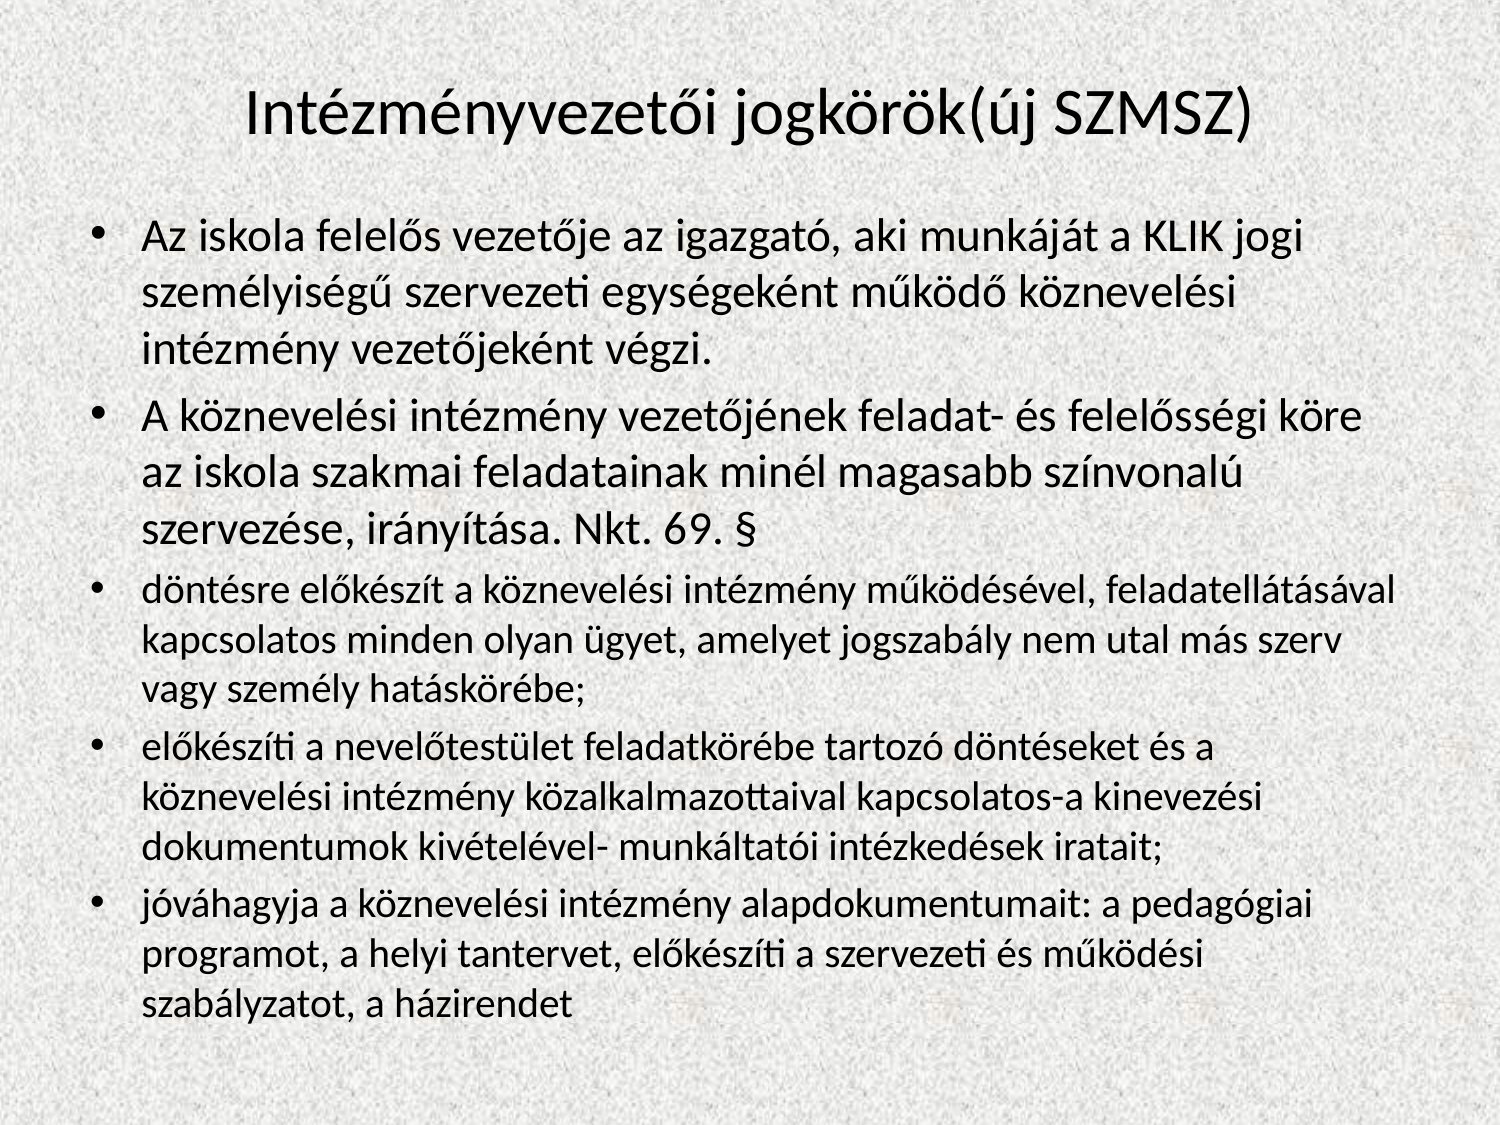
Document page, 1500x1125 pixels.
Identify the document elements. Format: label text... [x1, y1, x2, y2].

picture [0, 0, 1500, 1125]
title Intézményvezetői jogkörök(új SZMSZ) [75, 54, 1425, 161]
list Az iskola felelős vezetője az igazgató, aki munkáját a KLIK jogi személyiségű szervezeti egységeként működő köznevelési intézmény vezetőjeként végzi. A köznevelési intézmény vezetőjének feladat- és felelősségi köre az iskola szakmai feladatainak minél magasabb színvonalú szervezése, irányítása. Nkt. 69. § döntésre előkészít a köznevelési intézmény működésével, feladatellátásával kapcsolatos minden olyan ügyet, amelyet jogszabály nem utal más szerv vagy személy hatáskörébe; előkészíti a nevelőtestület feladatkörébe tartozó döntéseket és a köznevelési intézmény közalkalmazottaival kapcsolatos-a kinevezési dokumentumok kivételével- munkáltatói intézkedések iratait; jóváhagyja a köznevelési intézmény alapdokumentumait: a pedagógiai programot, a helyi tantervet, előkészíti a szervezeti és működési szabályzatot, a házirendet [75, 196, 1425, 1038]
